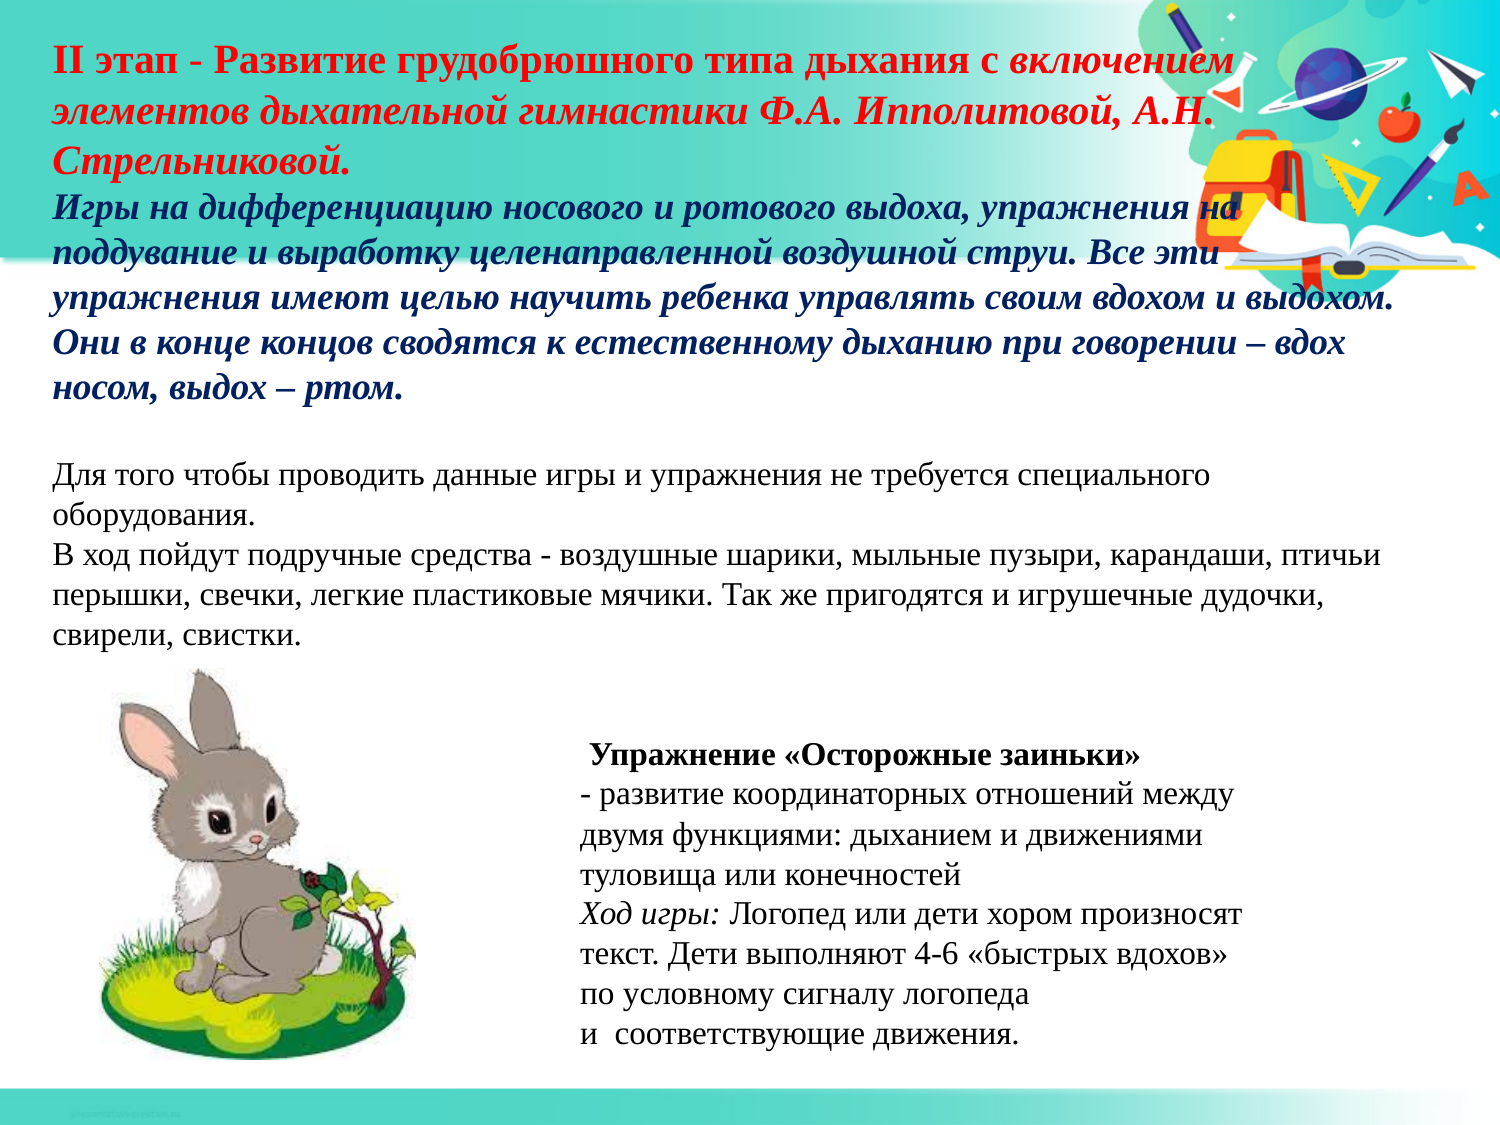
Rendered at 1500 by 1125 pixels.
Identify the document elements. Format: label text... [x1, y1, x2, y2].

picture [0, 0, 1500, 1125]
text_box II этап - Развитие грудобрюшного типа дыхания с включением элементов дыхательной гимнастики Ф.А. Ипполитовой, А.Н. Стрельниковой. Игры на дифференциацию носового и ротового выдоха, упражнения на поддувание и выработку целенаправленной воздушной струи. Все эти упражнения имеют целью научить ребенка управлять своим вдохом и выдохом. Они в конце концов сводятся к естественному дыханию при говорении – вдох носом, выдох – ртом. Для того чтобы проводить данные игры и упражнения не требуется специального оборудования. В ход пойдут подручные средства - воздушные шарики, мыльные пузыри, карандаши, птичьи перышки, свечки, легкие пластиковые мячики. Так же пригодятся и игрушечные дудочки, свирели, свистки. Упражнение «Осторожные заиньки» - развитие координаторных отношений между двумя функциями: дыханием и движениями туловища или конечностей Ход игры: Логопед или дети хором произносят текст. Дети выполняют 4-6 «быстрых вдохов» по условному сигналу логопеда и соответствующие движения. [37, 24, 1425, 1125]
picture [99, 668, 416, 1060]
